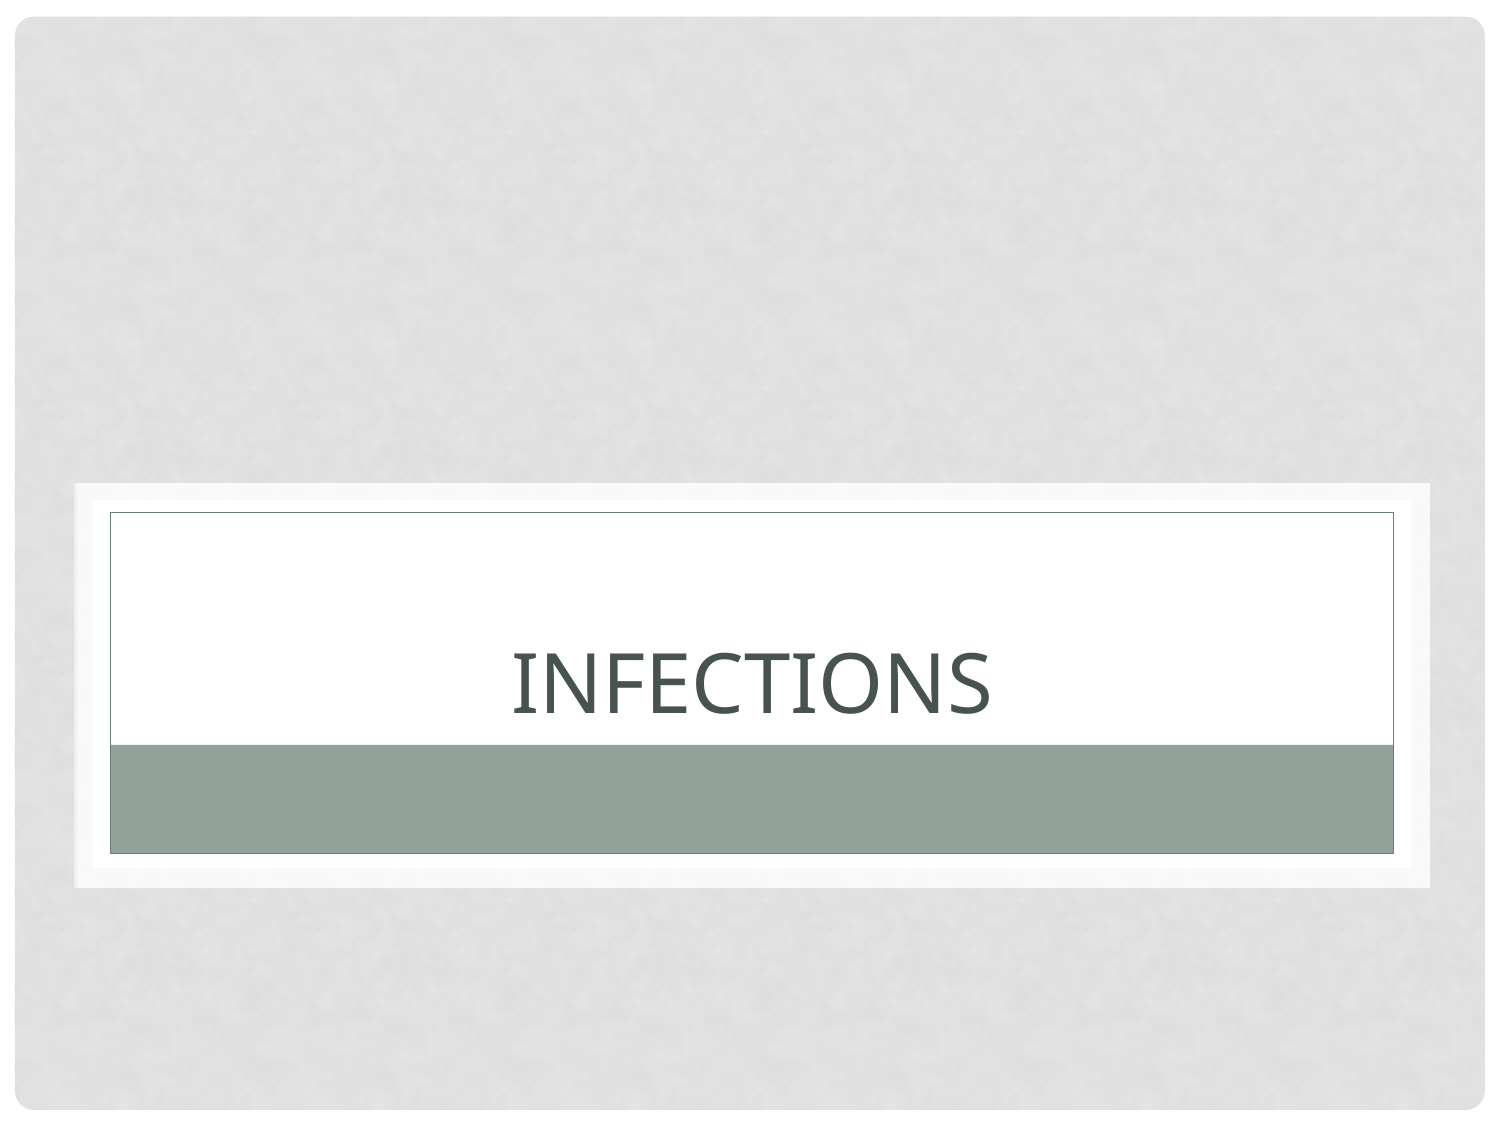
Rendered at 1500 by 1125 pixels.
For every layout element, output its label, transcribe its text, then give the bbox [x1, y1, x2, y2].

title INFECTIONS [120, 525, 1384, 738]
